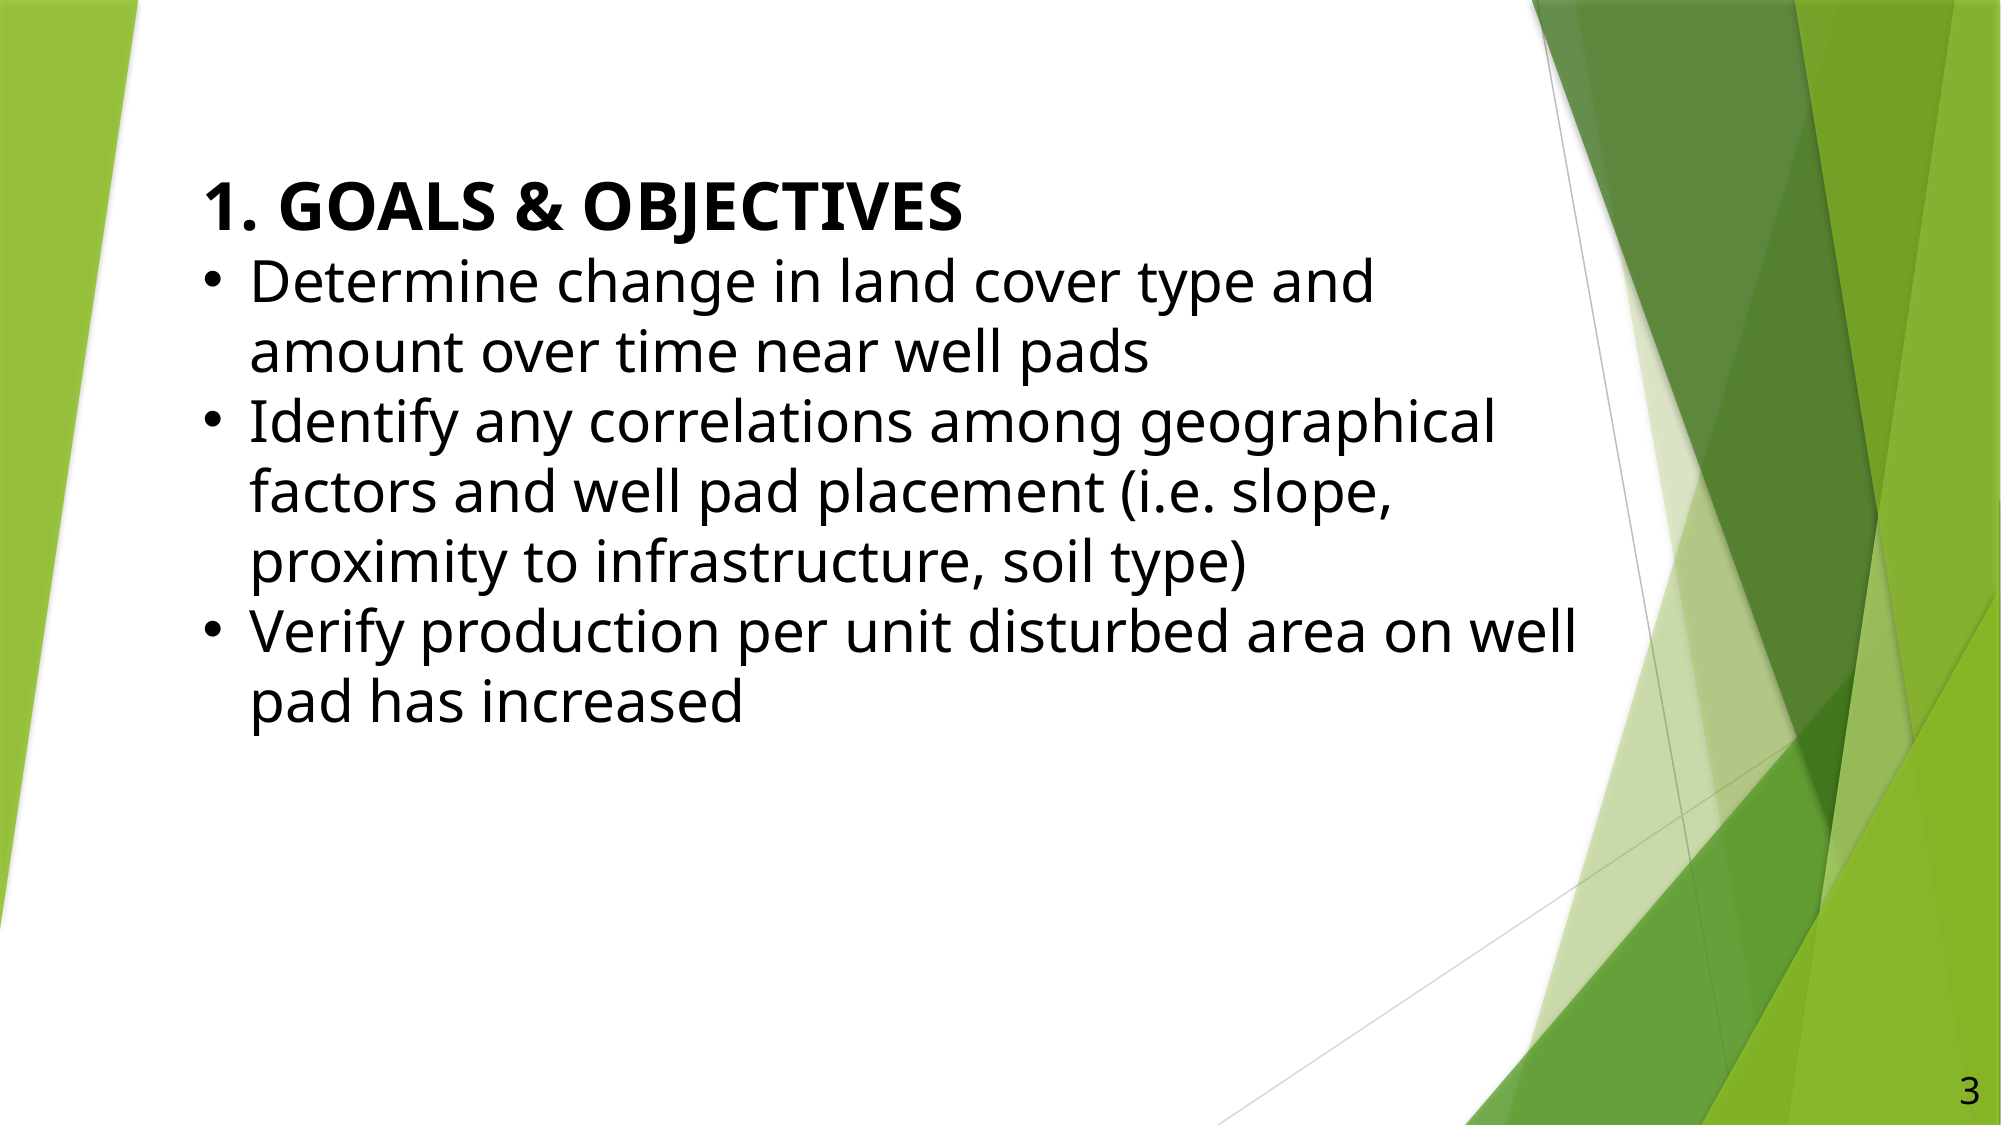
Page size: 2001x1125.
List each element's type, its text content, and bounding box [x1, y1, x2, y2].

text_box 1. GOALS & OBJECTIVES Determine change in land cover type and amount over time near well pads Identify any correlations among geographical factors and well pad placement (i.e. slope, proximity to infrastructure, soil type) Verify production per unit disturbed area on well pad has increased [188, 156, 1607, 742]
text_box 3 [1899, 1060, 1996, 1120]
